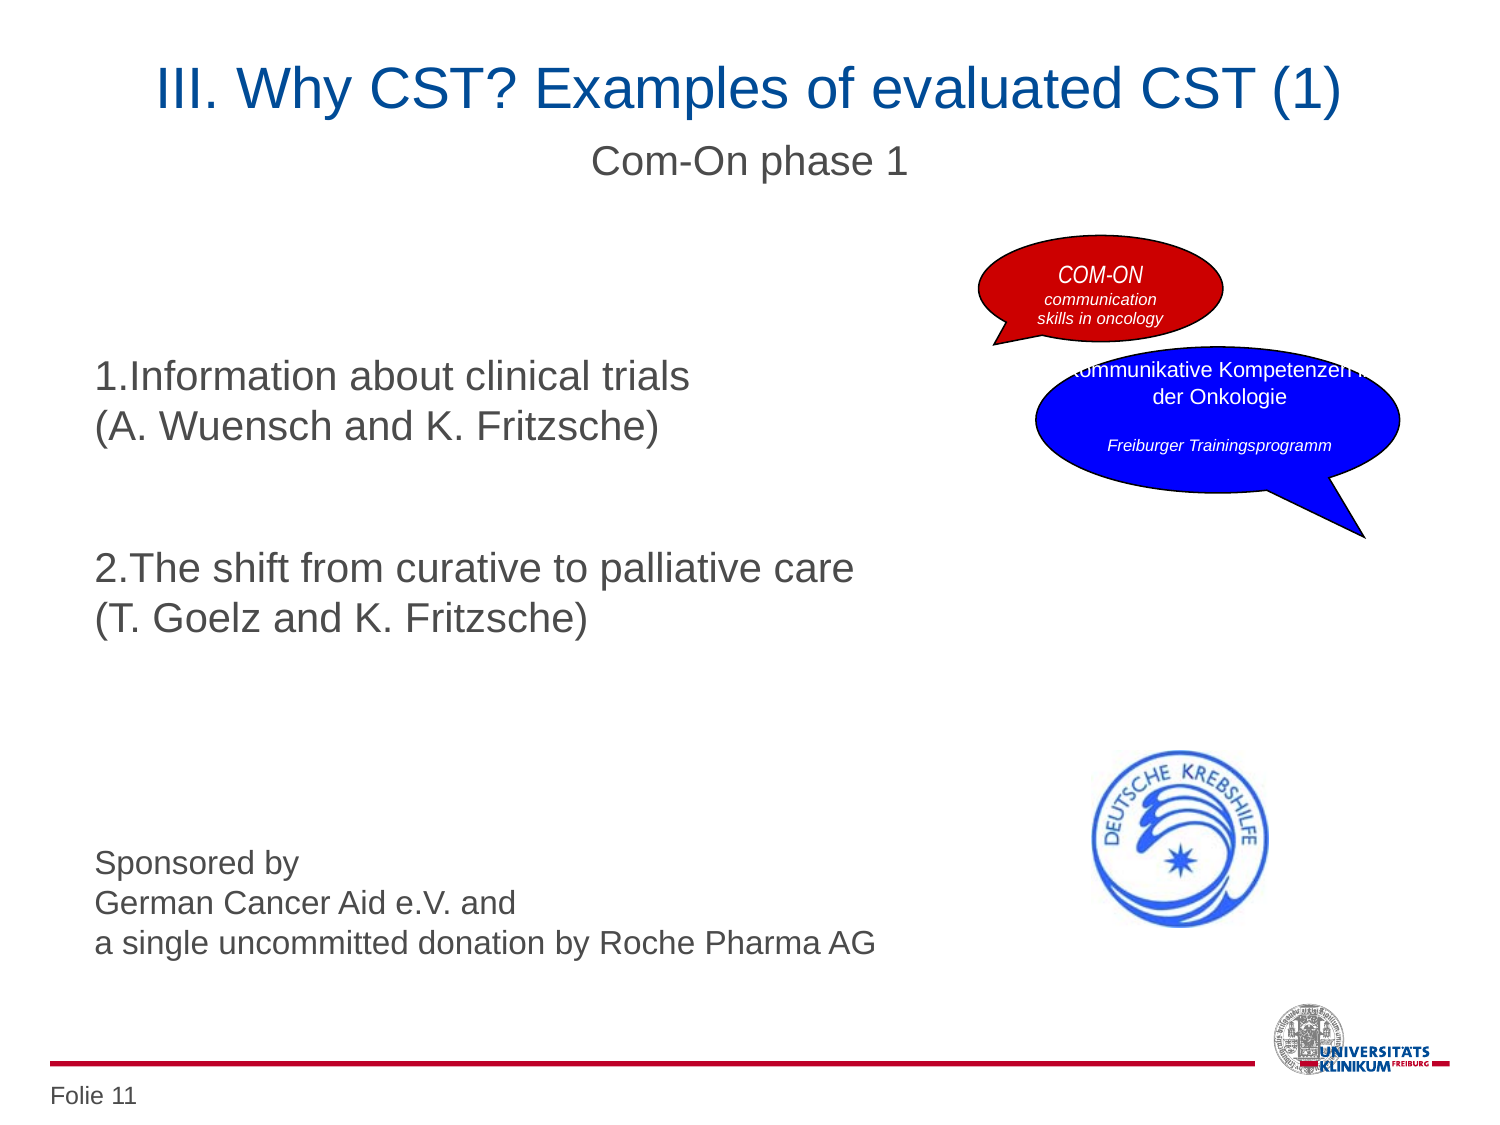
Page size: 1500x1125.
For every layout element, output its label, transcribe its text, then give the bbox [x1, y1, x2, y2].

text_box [951, 235, 1224, 426]
list Information about clinical trials (A. Wuensch and K. Fritzsche) The shift from curative to palliative care (T. Goelz and K. Fritzsche) Sponsored by German Cancer Aid e.V. and a single uncommitted donation by Roche Pharma AG [79, 341, 1402, 1124]
slide_number Folie 11 [49, 1064, 166, 1125]
title III. Why CST? Examples of evaluated CST (1) [50, 50, 1450, 126]
list Com-On phase 1 [50, 126, 1450, 192]
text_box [1035, 346, 1400, 519]
picture [1090, 749, 1269, 928]
